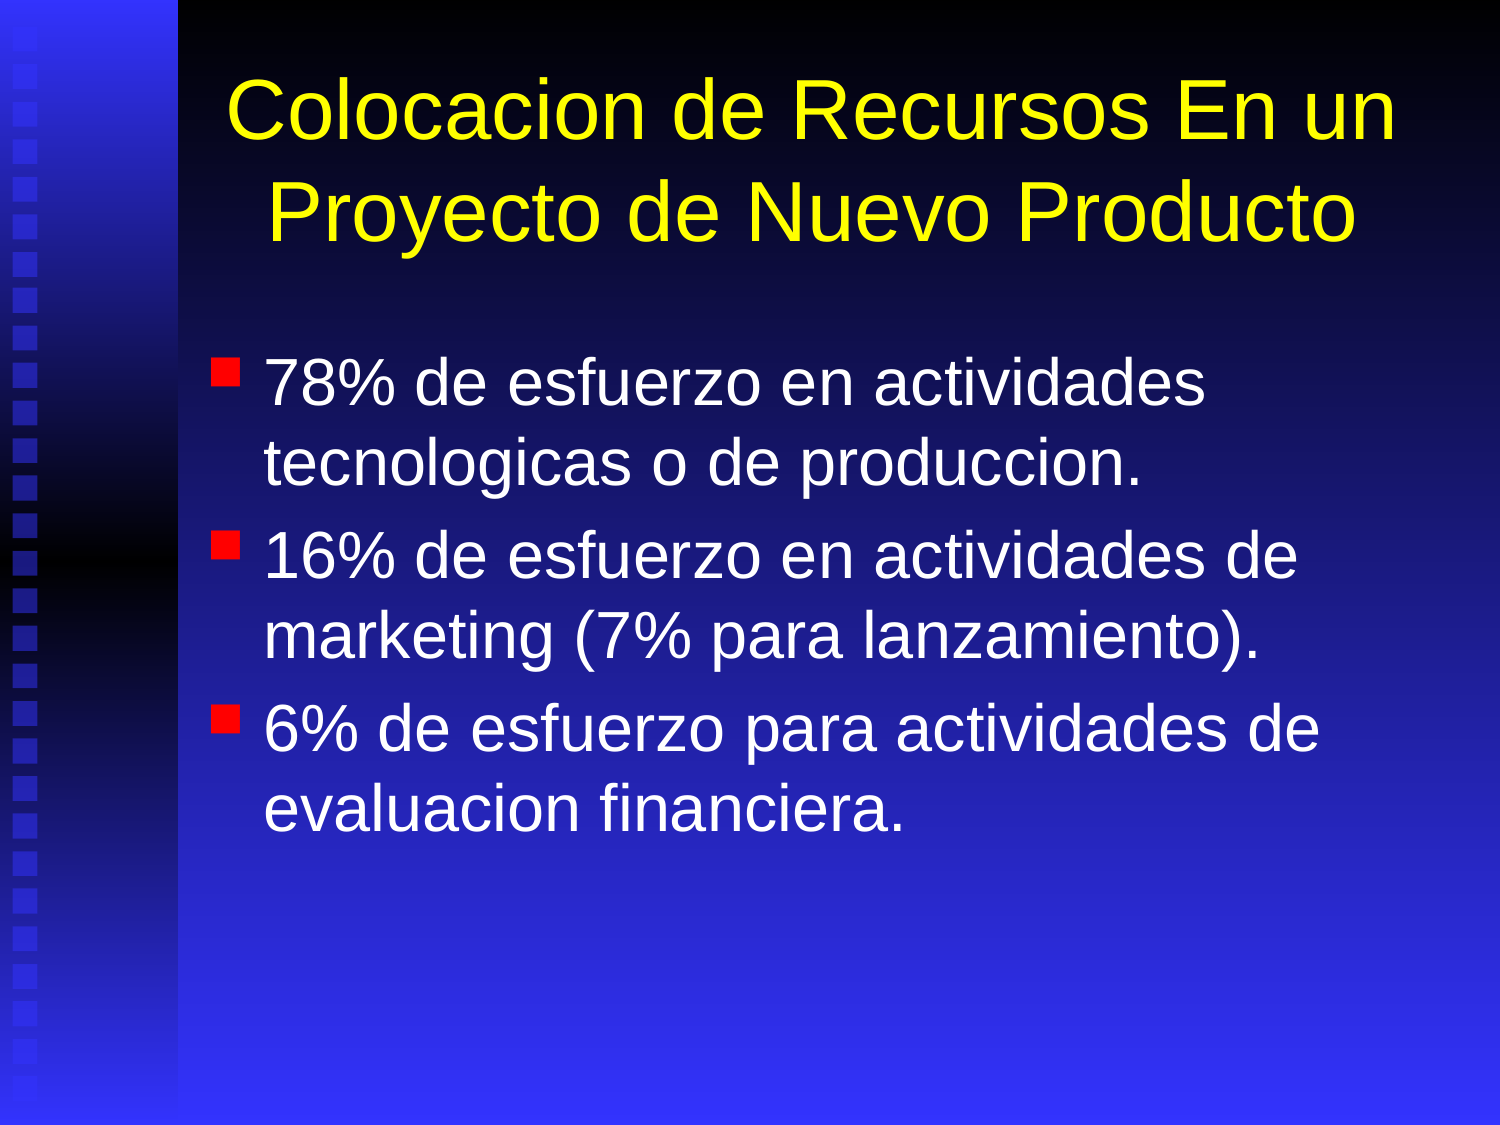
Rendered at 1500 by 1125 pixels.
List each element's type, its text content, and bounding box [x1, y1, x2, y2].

title Colocacion de Recursos En un Proyecto de Nuevo Producto [174, 62, 1451, 251]
list 78% de esfuerzo en actividades tecnologicas o de produccion. 16% de esfuerzo en actividades de marketing (7% para lanzamiento). 6% de esfuerzo para actividades de evaluacion financiera. [191, 330, 1468, 988]
